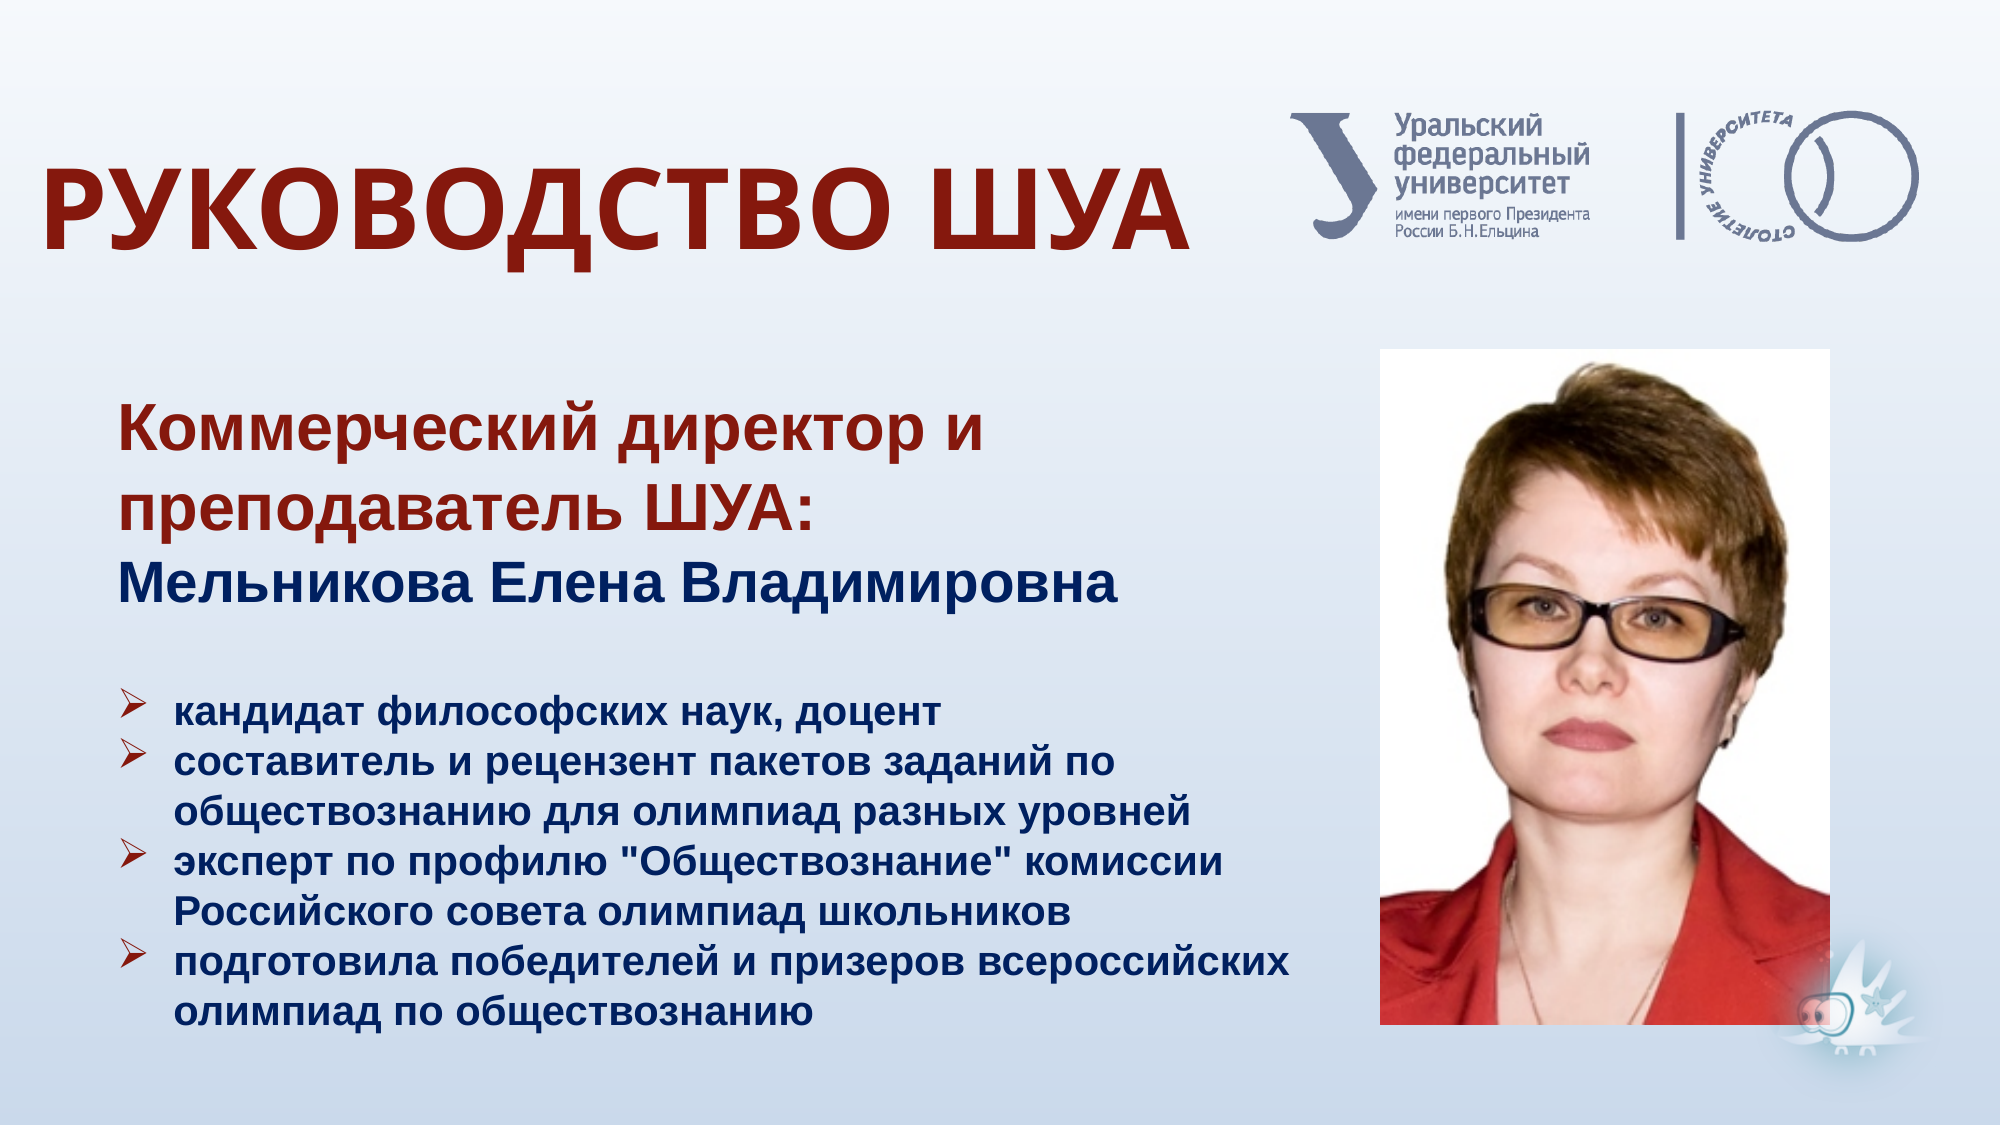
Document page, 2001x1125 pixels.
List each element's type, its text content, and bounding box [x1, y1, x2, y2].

text_box Коммерческий директор и преподаватель ШУА: Мельникова Елена Владимировна кандидат философских наук, доцент составитель и рецензент пакетов заданий по обществознанию для олимпиад разных уровней эксперт по профилю "Обществознание" комиссии Российского совета олимпиад школьников подготовила победителей и призеров всероссийских олимпиад по обществознанию [102, 376, 1331, 1042]
picture [1380, 349, 1966, 1125]
title РУКОВОДСТВО ШУА [0, 32, 1229, 377]
picture [1271, 77, 1939, 265]
